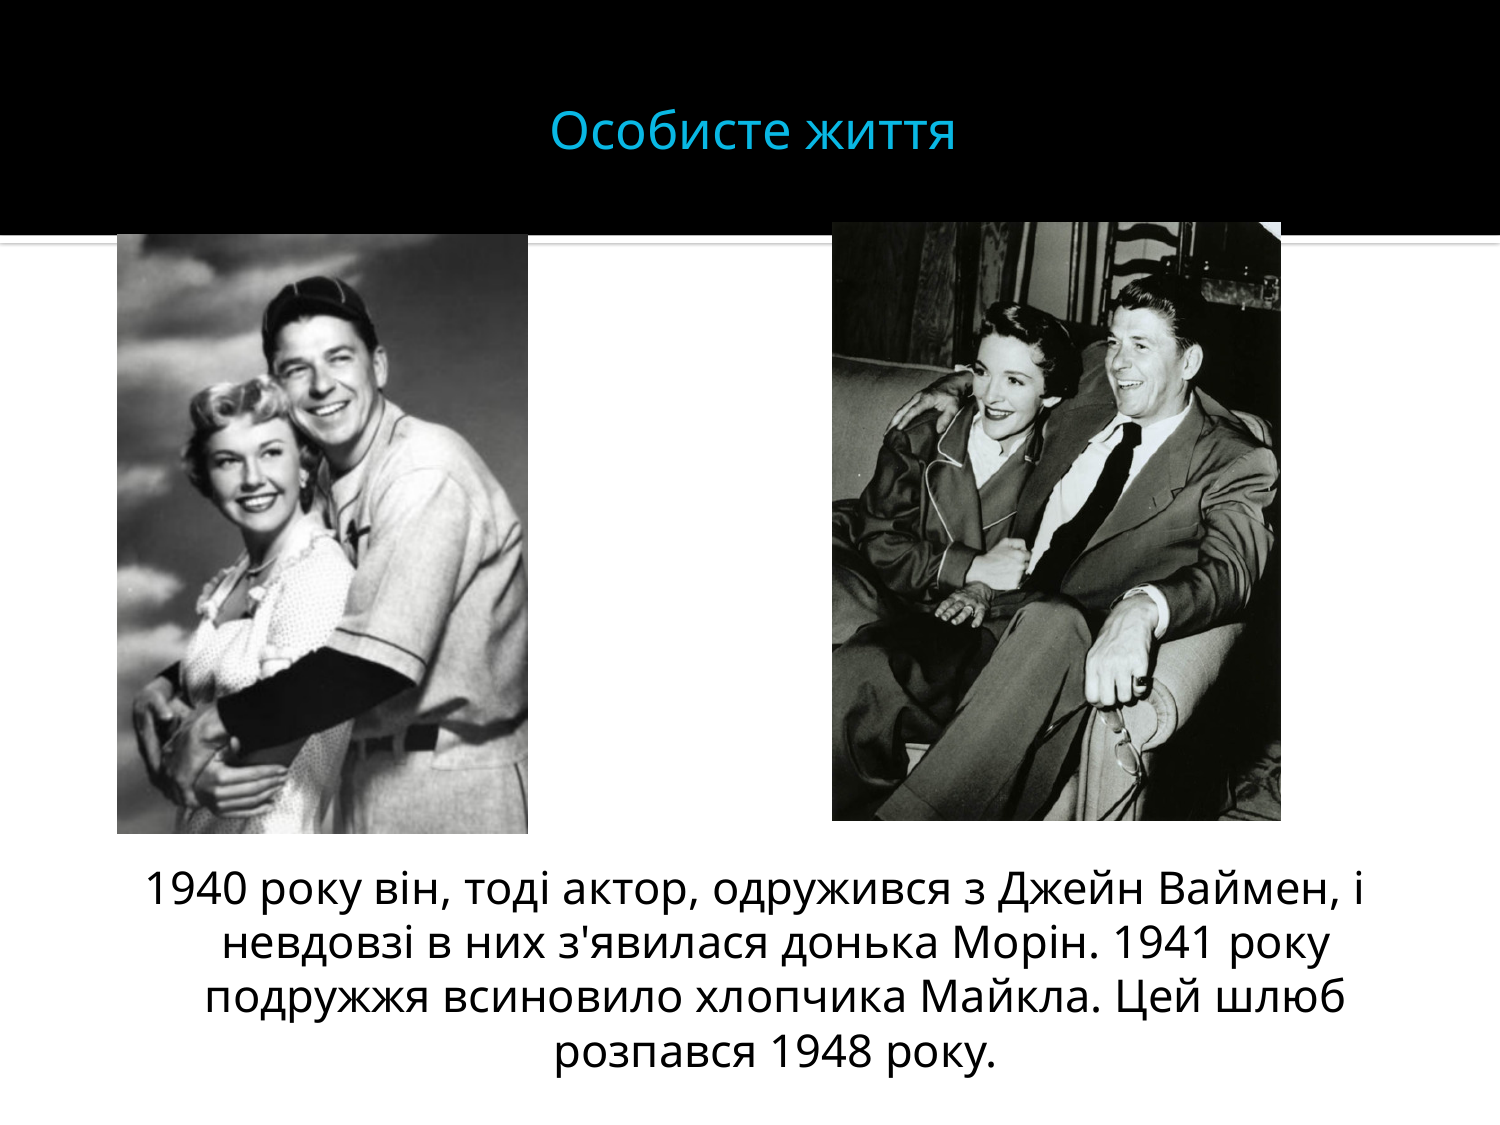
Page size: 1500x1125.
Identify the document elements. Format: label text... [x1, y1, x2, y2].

picture [831, 222, 1281, 821]
title Особисте життя [75, 25, 1425, 231]
picture [117, 234, 528, 834]
list 1940 року він, тоді актор, одружився з Джейн Ваймен, і невдовзі в них з'явилася донька Морін. 1941 року подружжя всиновило хлопчика Майкла. Цей шлюб розпався 1948 року. [75, 843, 1425, 1090]
